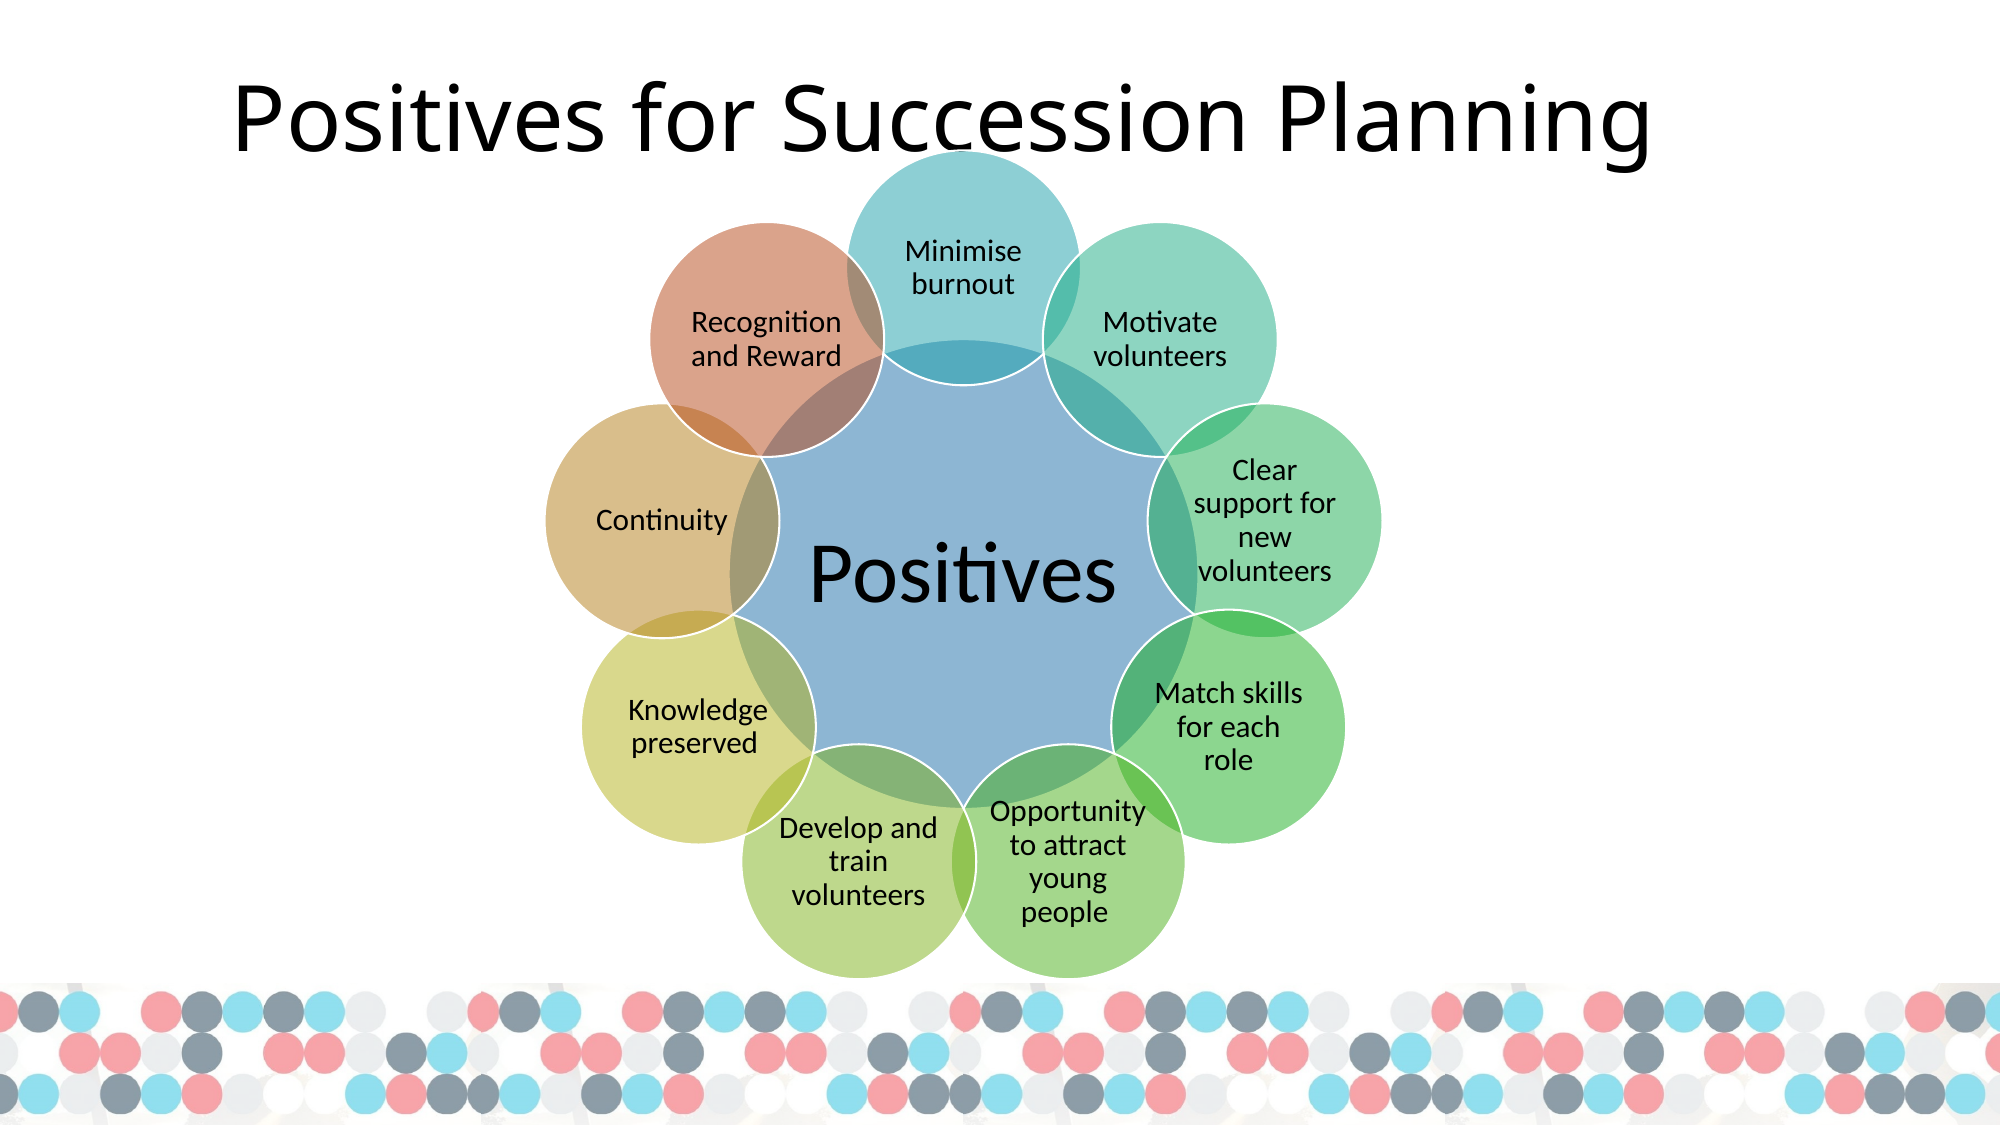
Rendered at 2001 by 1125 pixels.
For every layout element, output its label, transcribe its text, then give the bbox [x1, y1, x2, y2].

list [90, 145, 1837, 983]
title Positives for Succession Planning [215, 12, 1941, 231]
picture [0, 983, 2000, 1125]
